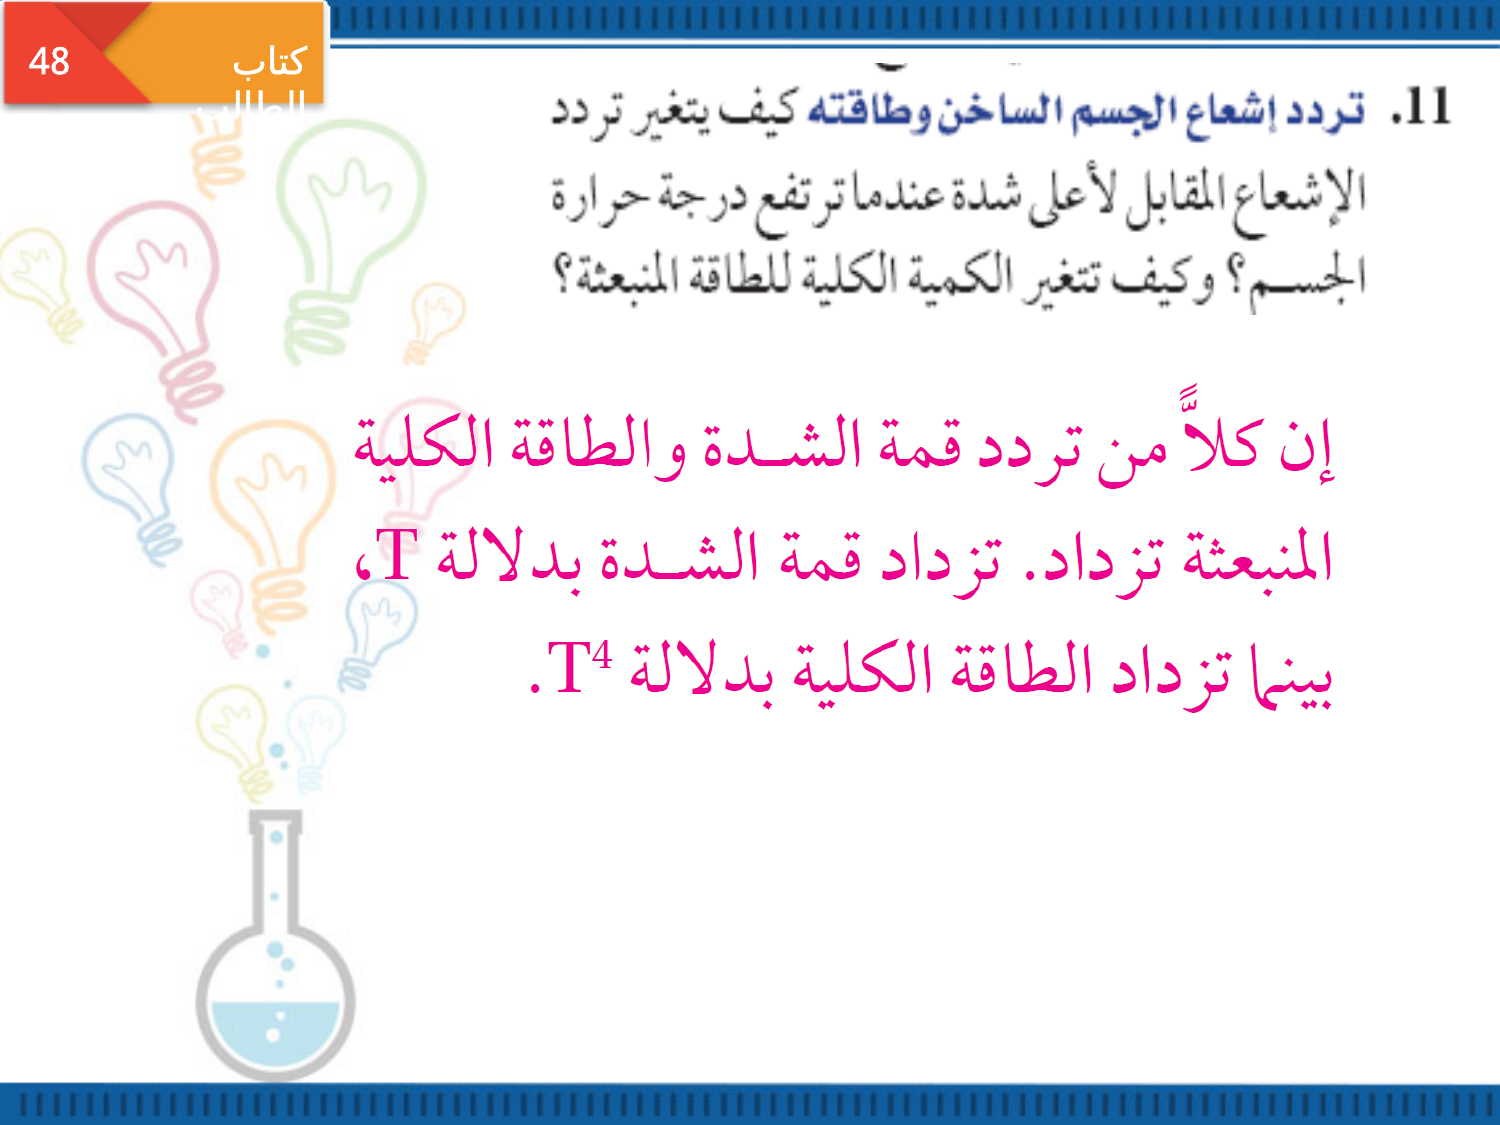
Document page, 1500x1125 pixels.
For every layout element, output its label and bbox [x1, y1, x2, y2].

text_box [0, 0, 336, 120]
picture [0, 0, 1500, 1125]
